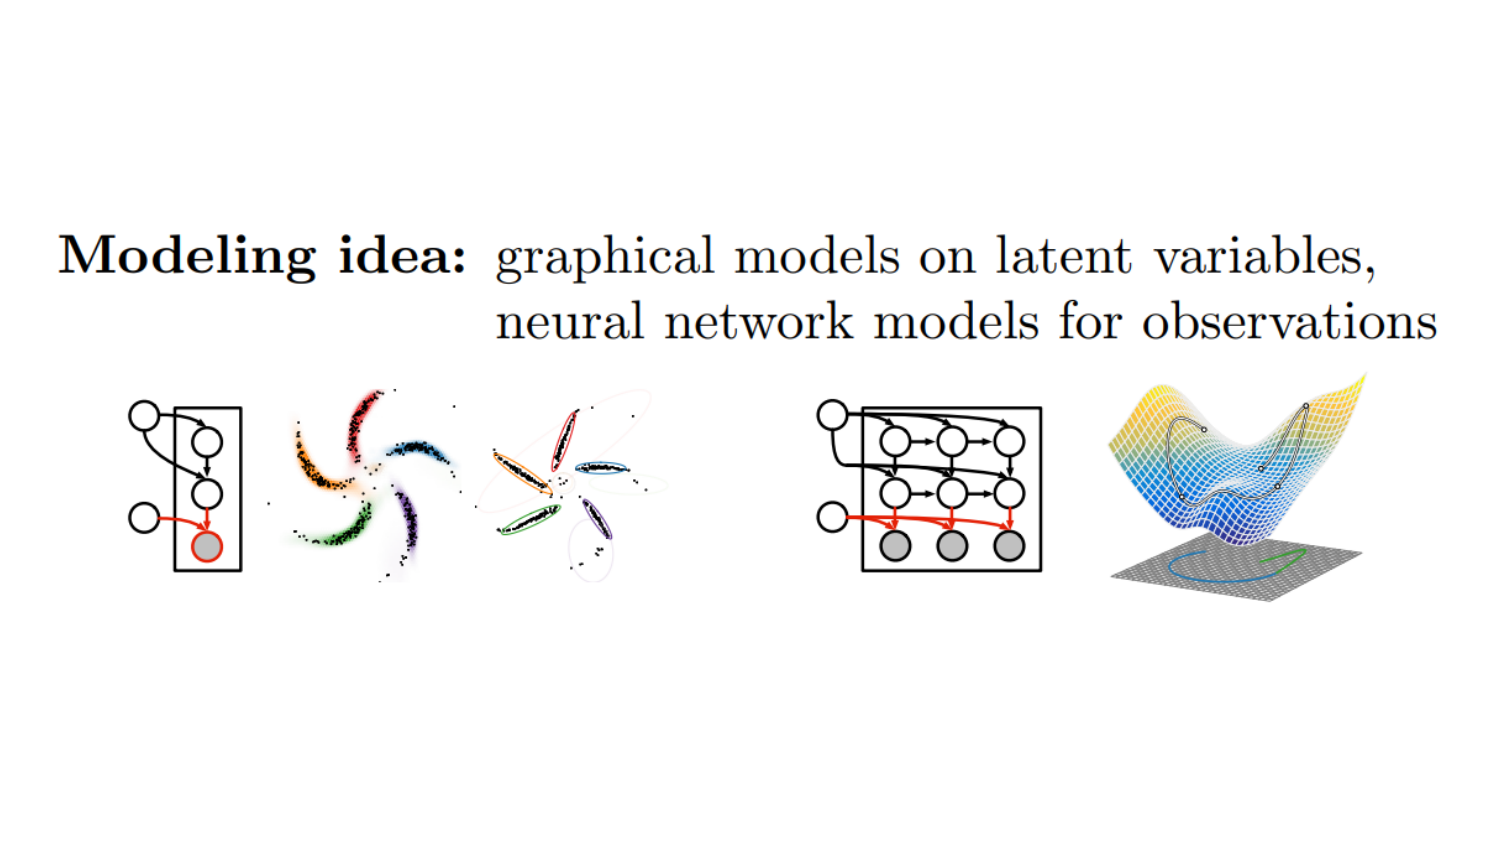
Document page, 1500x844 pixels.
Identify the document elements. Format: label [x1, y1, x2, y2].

picture [49, 217, 1451, 627]
